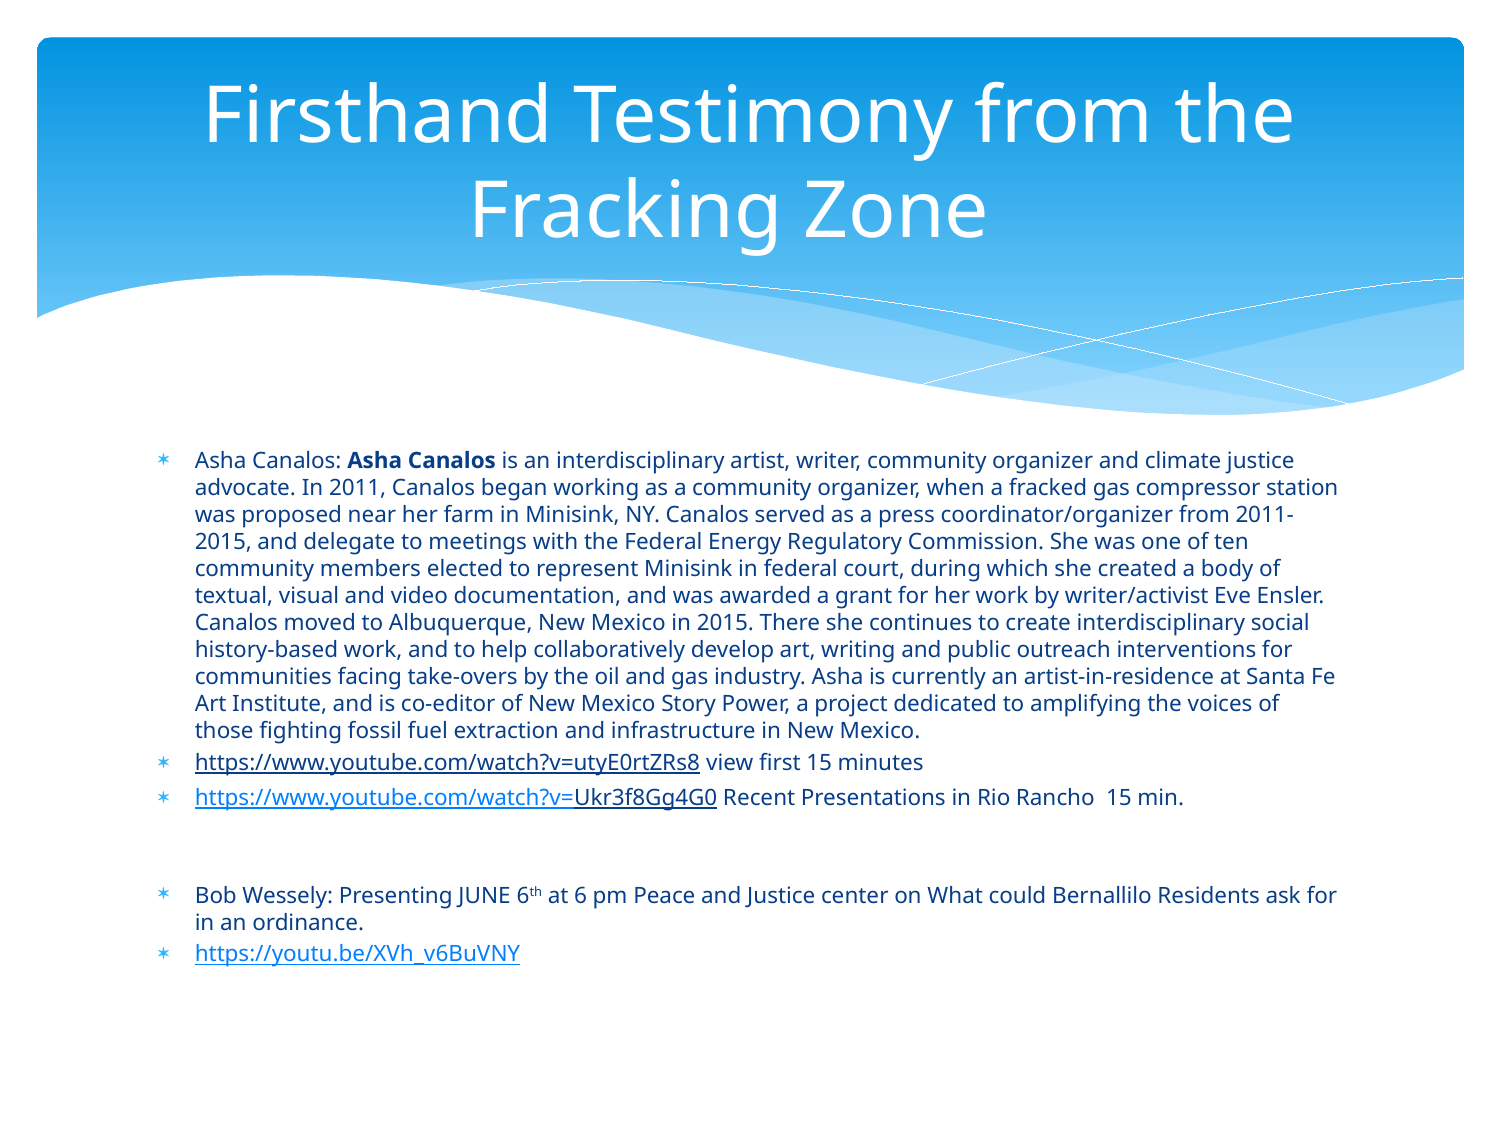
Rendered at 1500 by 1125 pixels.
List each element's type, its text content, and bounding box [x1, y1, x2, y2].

title Firsthand Testimony from the Fracking Zone [75, 55, 1425, 261]
list Asha Canalos: Asha Canalos is an interdisciplinary artist, writer, community organizer and climate justice advocate. In 2011, Canalos began working as a community organizer, when a fracked gas compressor station was proposed near her farm in Minisink, NY. Canalos served as a press coordinator/organizer from 2011-2015, and delegate to meetings with the Federal Energy Regulatory Commission. She was one of ten community members elected to represent Minisink in federal court, during which she created a body of textual, visual and video documentation, and was awarded a grant for her work by writer/activist Eve Ensler. Canalos moved to Albuquerque, New Mexico in 2015. There she continues to create interdisciplinary social history-based work, and to help collaboratively develop art, writing and public outreach interventions for communities facing take-overs by the oil and gas industry. Asha is currently an artist-in-residence at Santa Fe Art Institute, and is co-editor of New Mexico Story Power, a project dedicated to amplifying the voices of those fighting fossil fuel extraction and infrastructure in New Mexico. https://www.youtube.com/watch?v=utyE0rtZRs8 view first 15 minutes https://www.youtube.com/watch?v=Ukr3f8Gg4G0 Recent Presentations in Rio Rancho 15 min. Bob Wessely: Presenting JUNE 6th at 6 pm Peace and Justice center on What could Bernallilo Residents ask for in an ordinance. https://youtu.be/XVh_v6BuVNY [143, 438, 1359, 1005]
